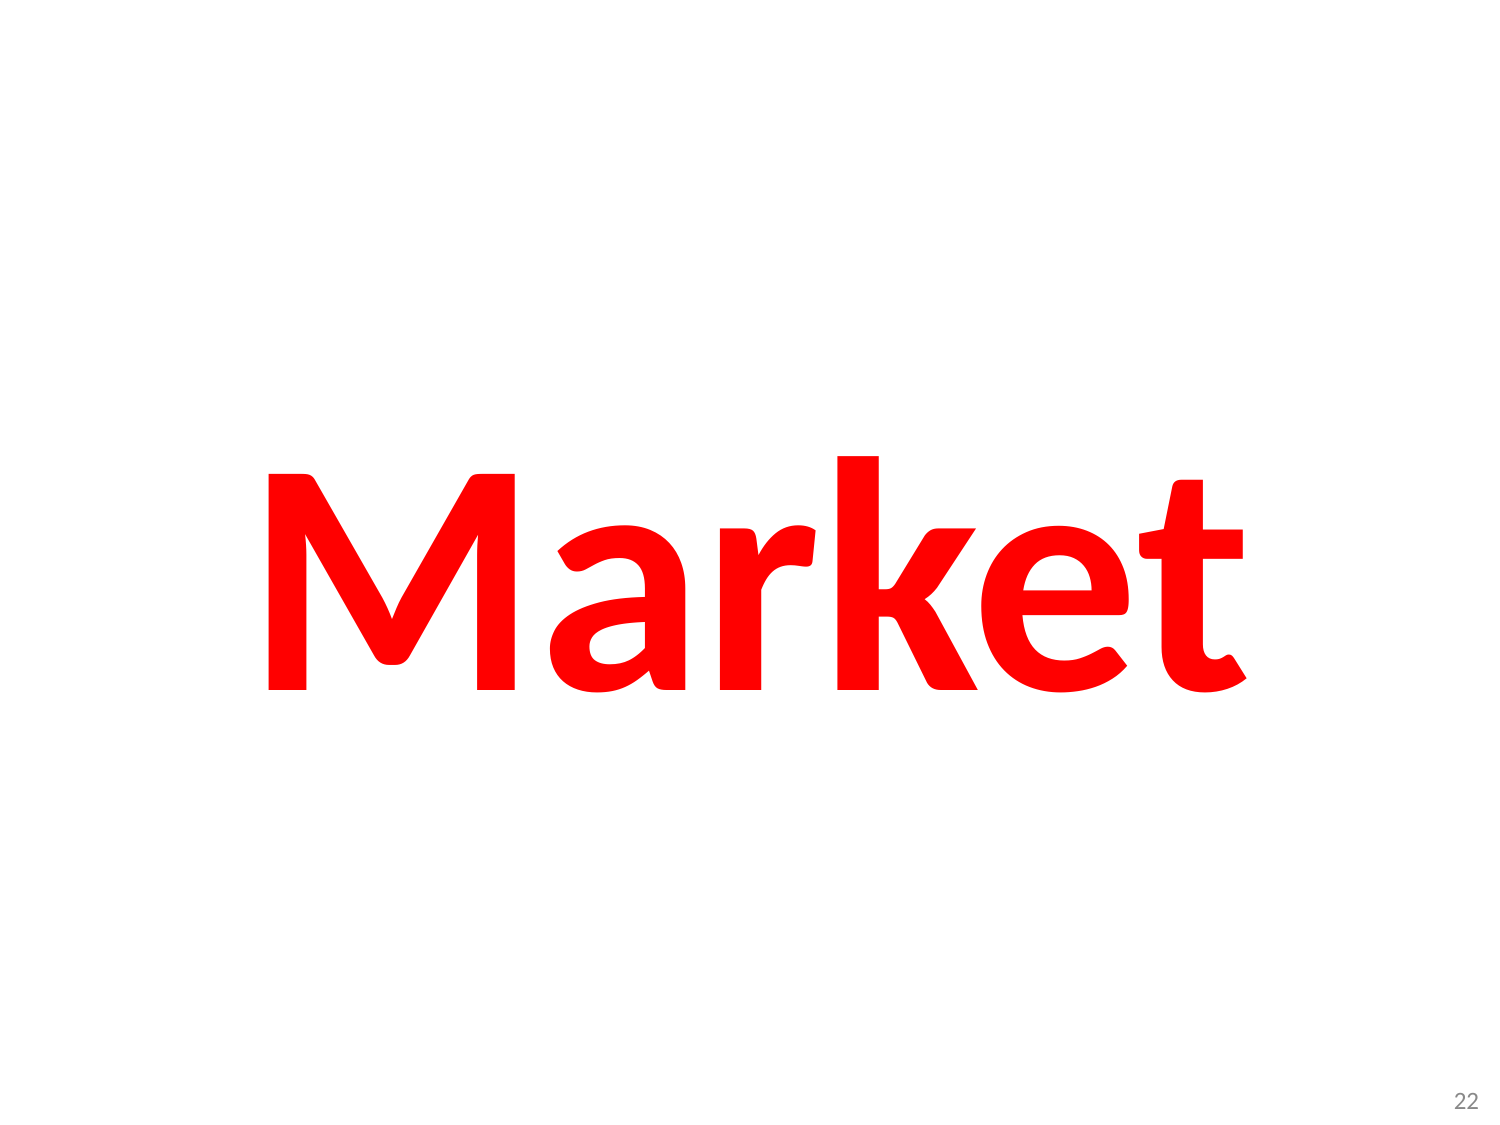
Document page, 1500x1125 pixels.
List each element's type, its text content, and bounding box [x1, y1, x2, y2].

slide_number 22 [1144, 1069, 1495, 1125]
title Market [75, 45, 1425, 1070]
